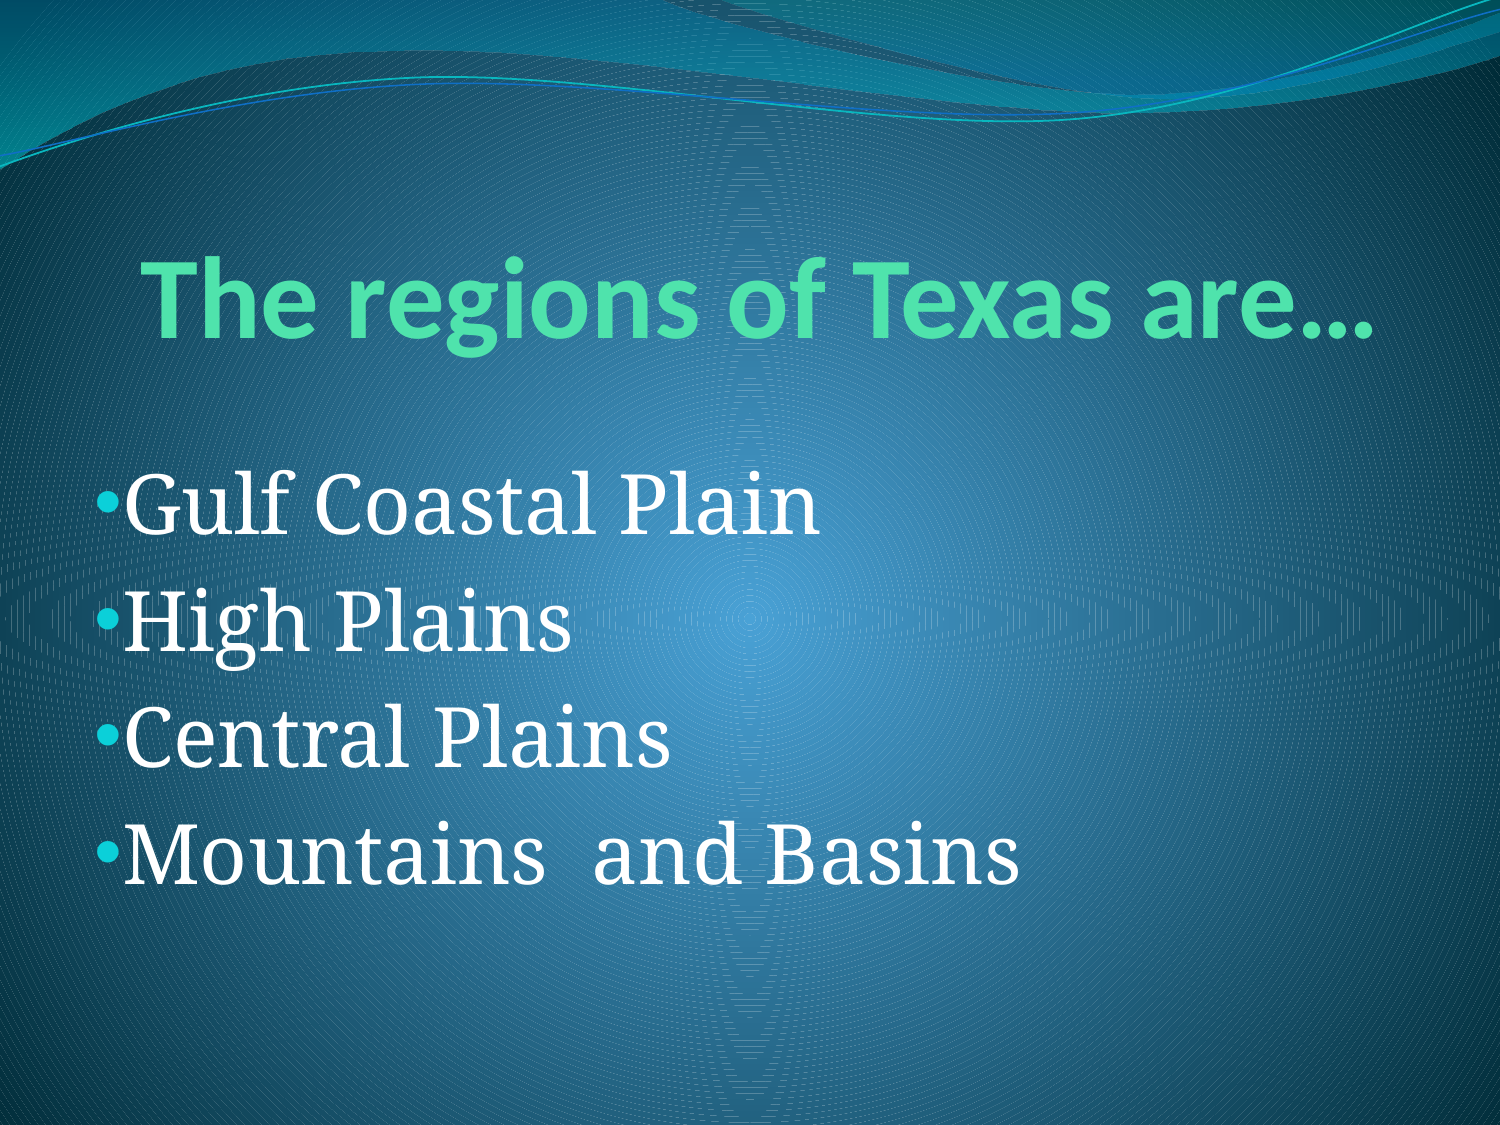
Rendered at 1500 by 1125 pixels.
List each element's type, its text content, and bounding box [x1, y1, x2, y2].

title The regions of Texas are… [140, 138, 1416, 362]
list Gulf Coastal Plain High Plains Central Plains Mountains and Basins [86, 443, 1362, 963]
